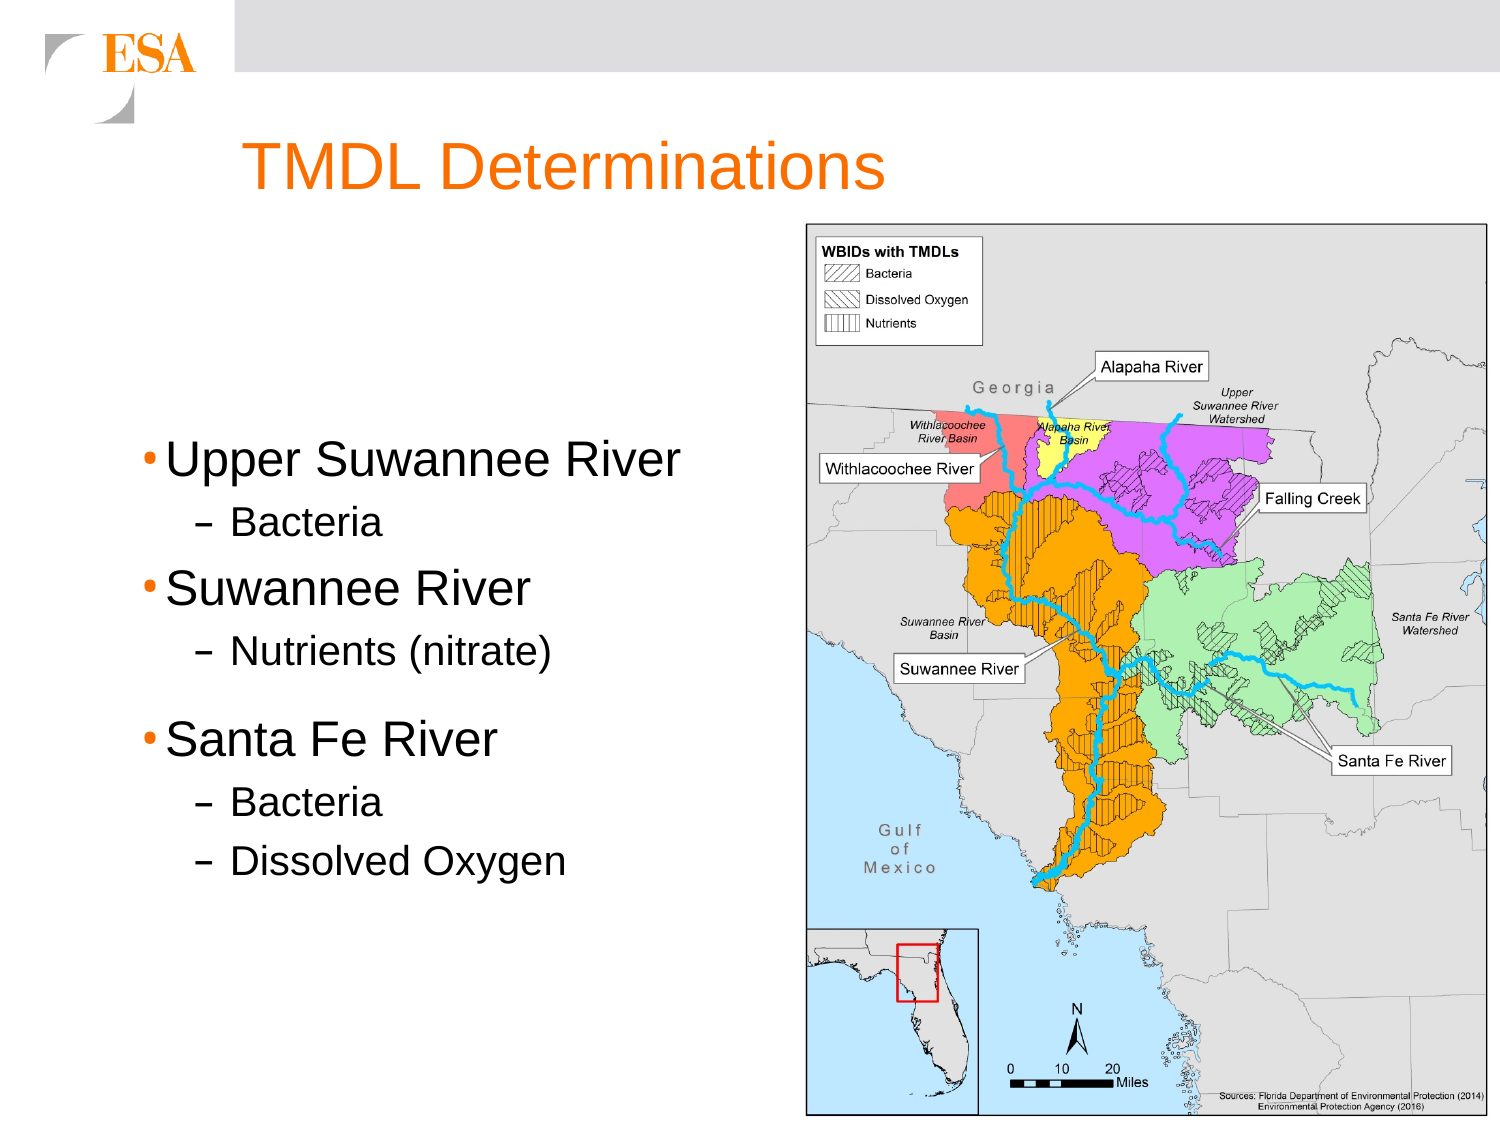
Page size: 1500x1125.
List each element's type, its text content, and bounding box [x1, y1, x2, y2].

list Upper Suwannee River Bacteria Suwannee River Nutrients (nitrate) Santa Fe River Bacteria Dissolved Oxygen [120, 419, 728, 933]
picture [45, 33, 227, 135]
picture [790, 209, 1500, 1125]
title TMDL Determinations [226, 69, 1392, 257]
